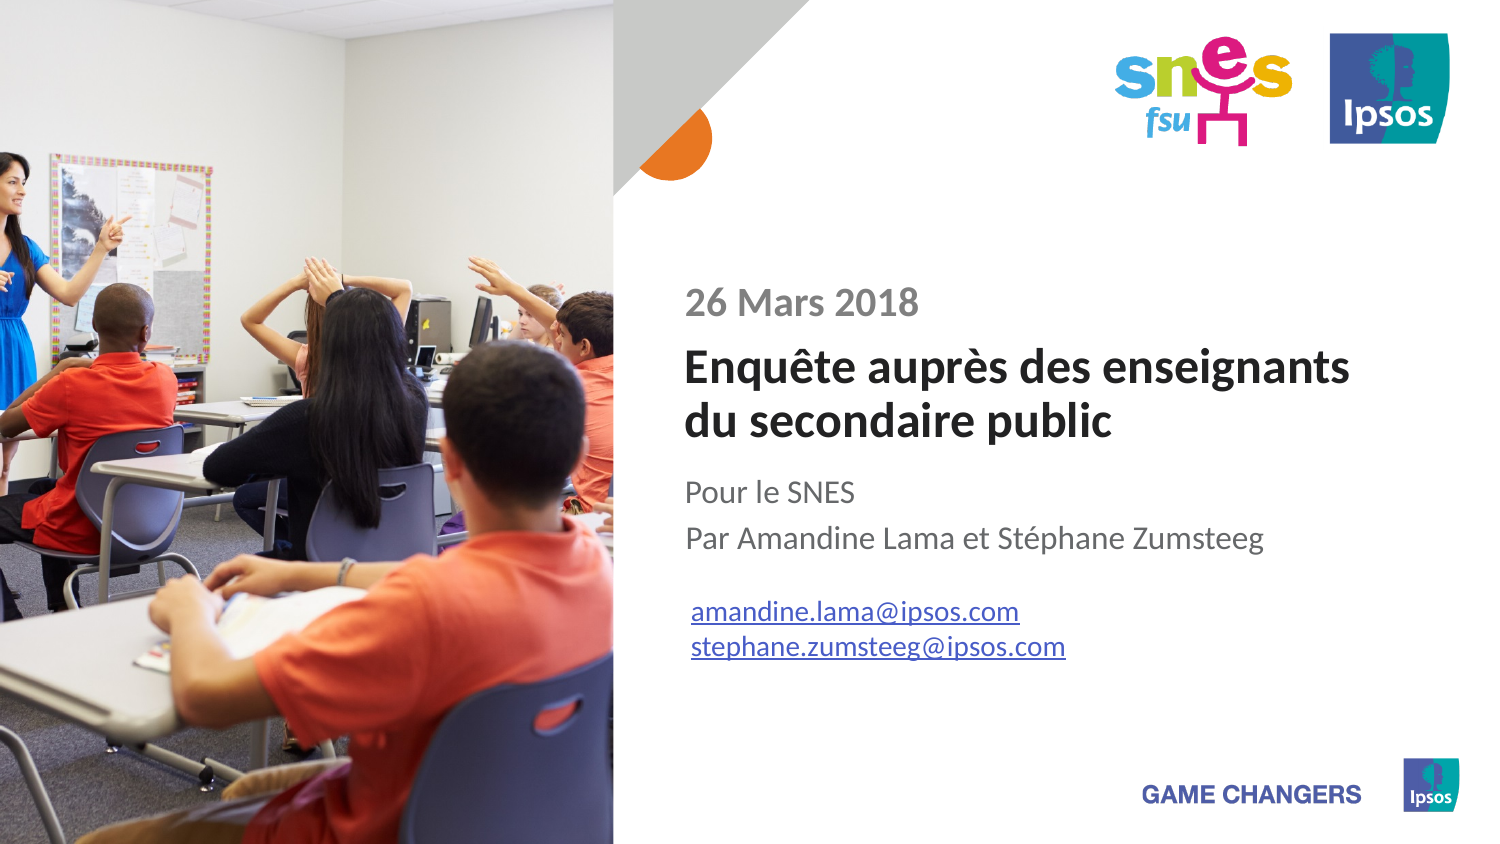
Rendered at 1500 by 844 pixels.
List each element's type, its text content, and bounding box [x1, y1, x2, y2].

picture [1323, 26, 1456, 150]
text_box Enquête auprès des enseignants du secondaire public [814, 340, 1390, 450]
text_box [616, 0, 810, 844]
text_box 26 Mars 2018 [814, 219, 1456, 325]
picture [1111, 31, 1295, 150]
picture [1397, 758, 1460, 812]
picture [1142, 766, 1369, 812]
text_box amandine.lama@ipsos.com stephane.zumsteeg@ipsos.com [814, 584, 1426, 670]
text_box Pour le SNES Par Amandine Lama et Stéphane Zumsteeg [814, 469, 1456, 570]
picture [0, 0, 614, 844]
